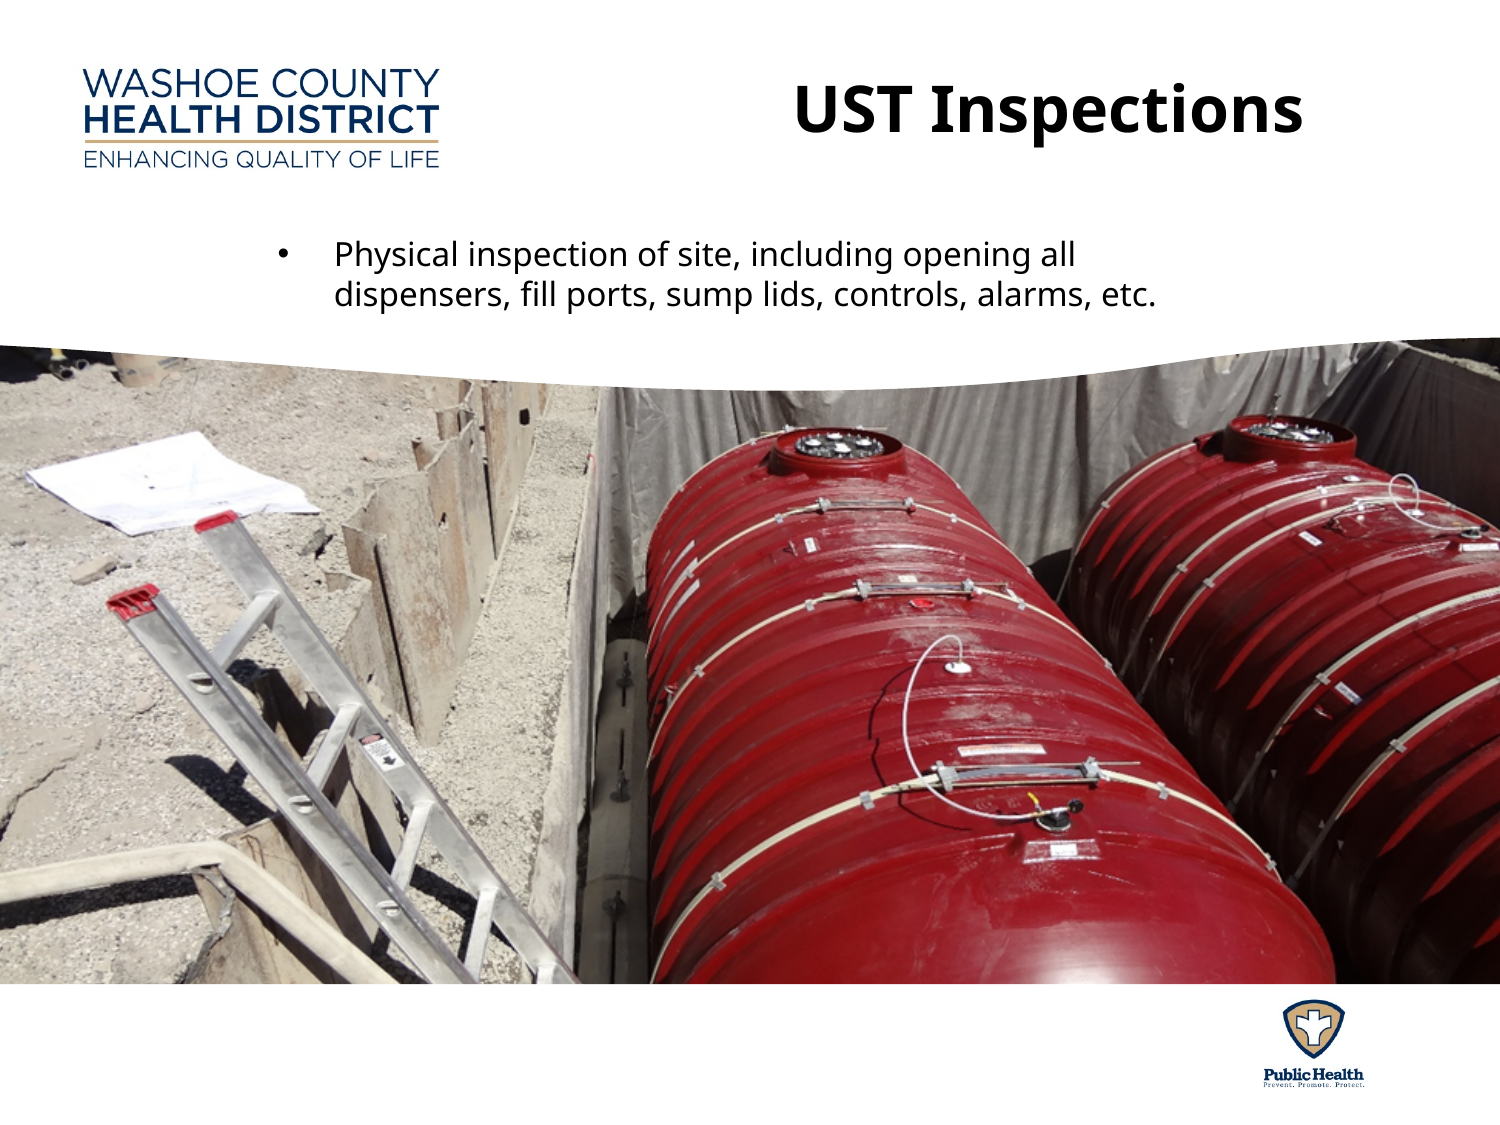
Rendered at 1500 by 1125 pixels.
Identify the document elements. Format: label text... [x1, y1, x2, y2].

list Physical inspection of site, including opening all dispensers, fill ports, sump lids, controls, alarms, etc. [262, 125, 1184, 335]
picture [62, 49, 459, 192]
picture [0, 337, 1500, 985]
picture [1262, 998, 1365, 1088]
title UST Inspections [718, 12, 1379, 200]
